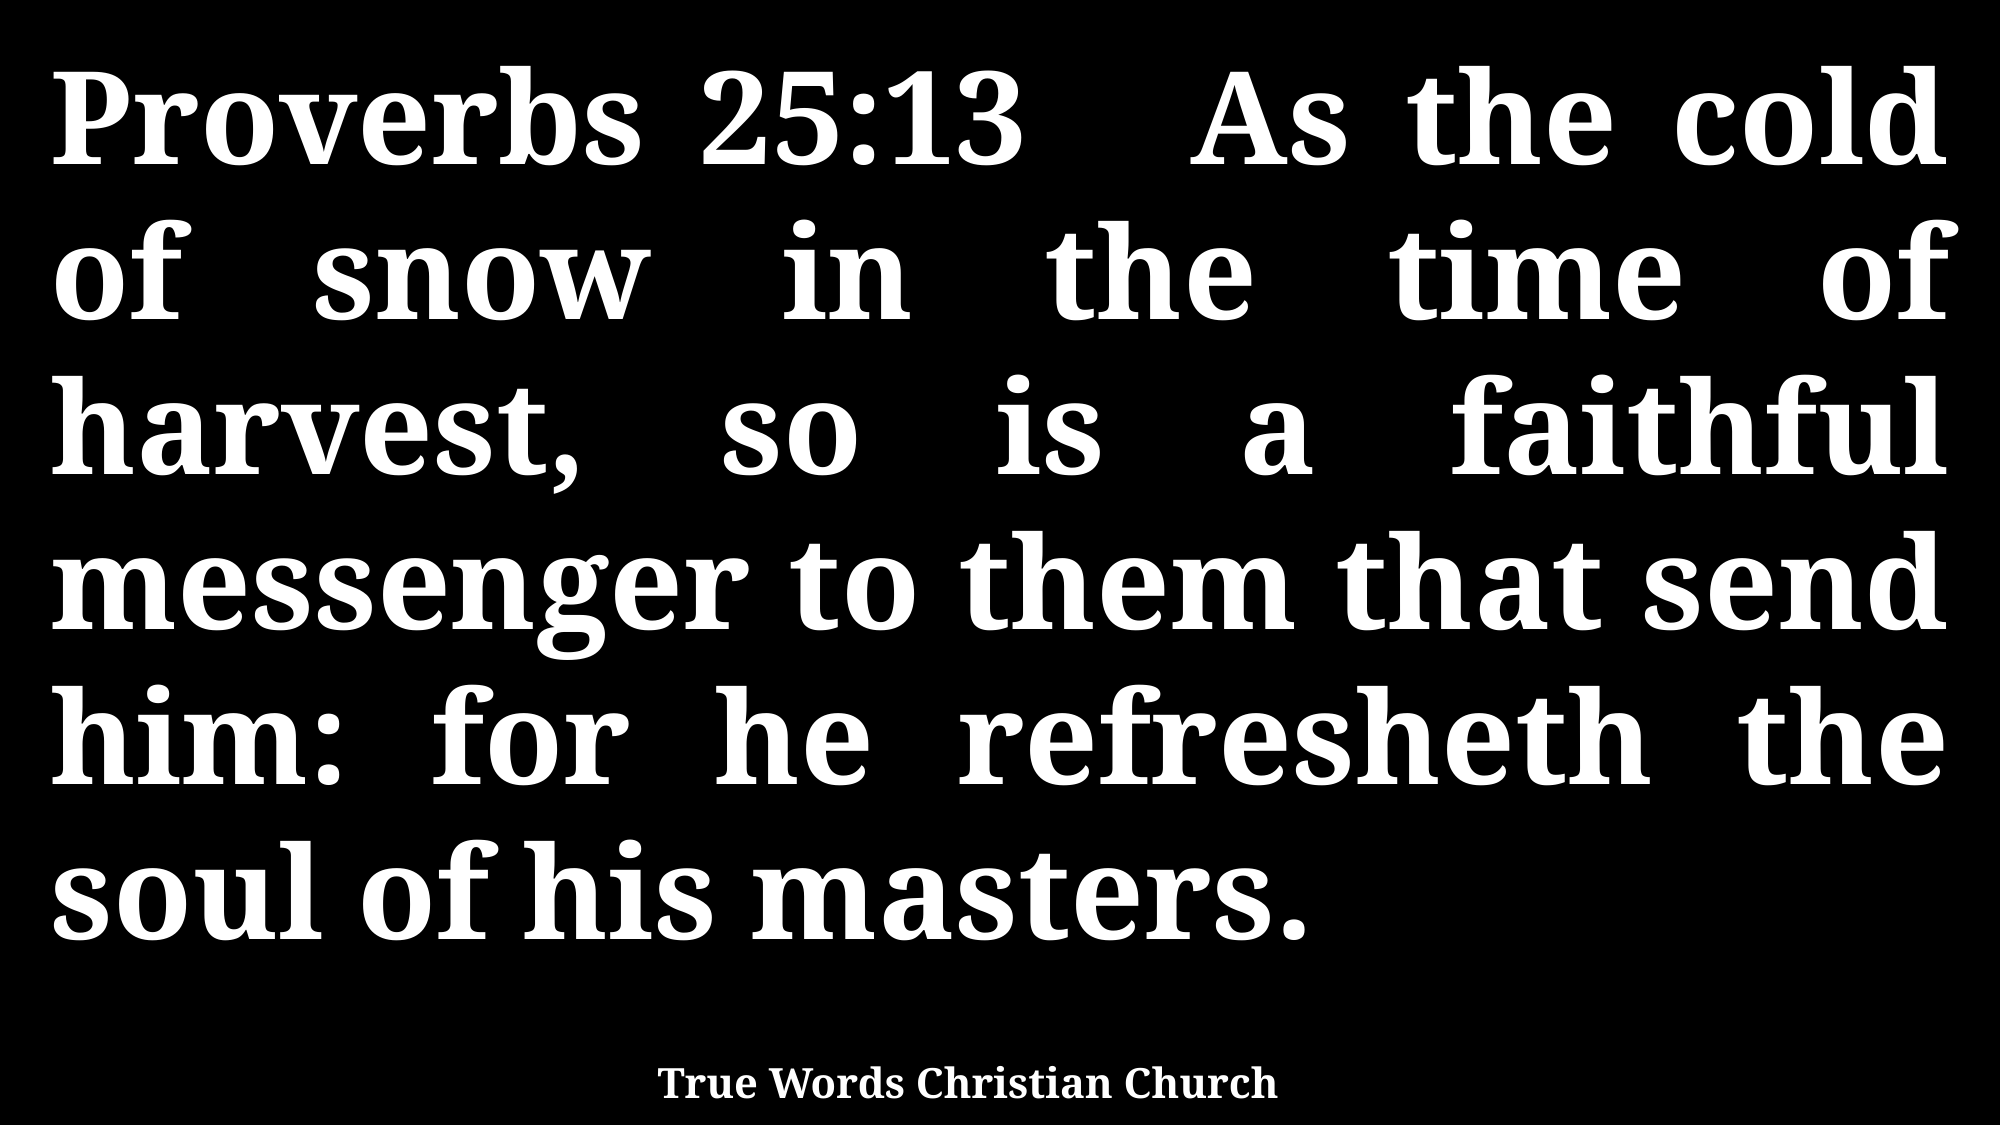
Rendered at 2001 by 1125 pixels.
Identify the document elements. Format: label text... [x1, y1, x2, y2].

text_box True Words Christian Church [642, 1049, 1294, 1114]
text_box Proverbs 25:13 As the cold of snow in the time of harvest, so is a faithful messenger to them that send him: for he refresheth the soul of his masters. [35, 28, 1965, 973]
